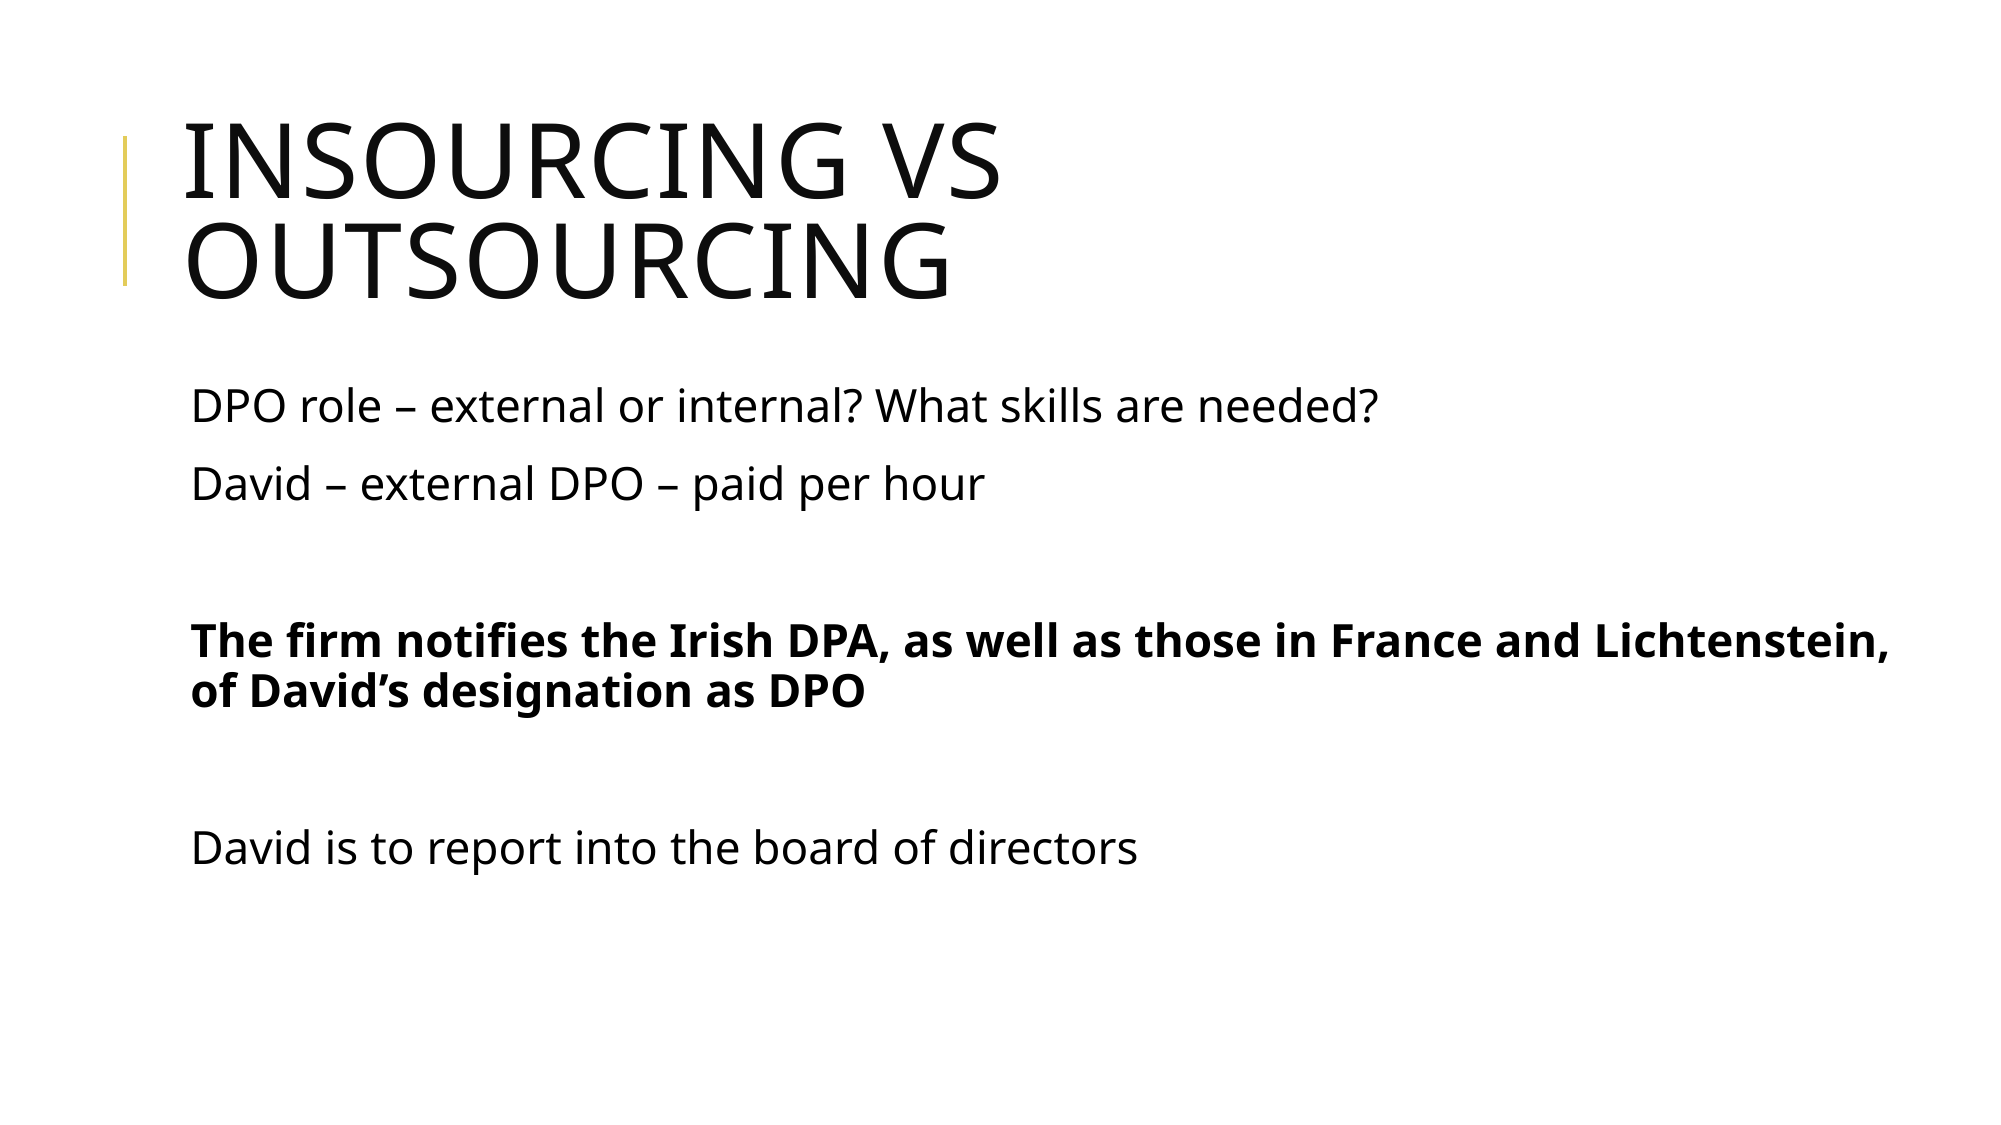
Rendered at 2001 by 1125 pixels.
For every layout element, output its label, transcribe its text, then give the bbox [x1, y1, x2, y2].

title Insourcing vs outsourcing [168, 96, 1763, 342]
list DPO role – external or internal? What skills are needed? David – external DPO – paid per hour The firm notifies the Irish DPA, as well as those in France and Lichtenstein, of David’s designation as DPO David is to report into the board of directors [168, 375, 1910, 1035]
